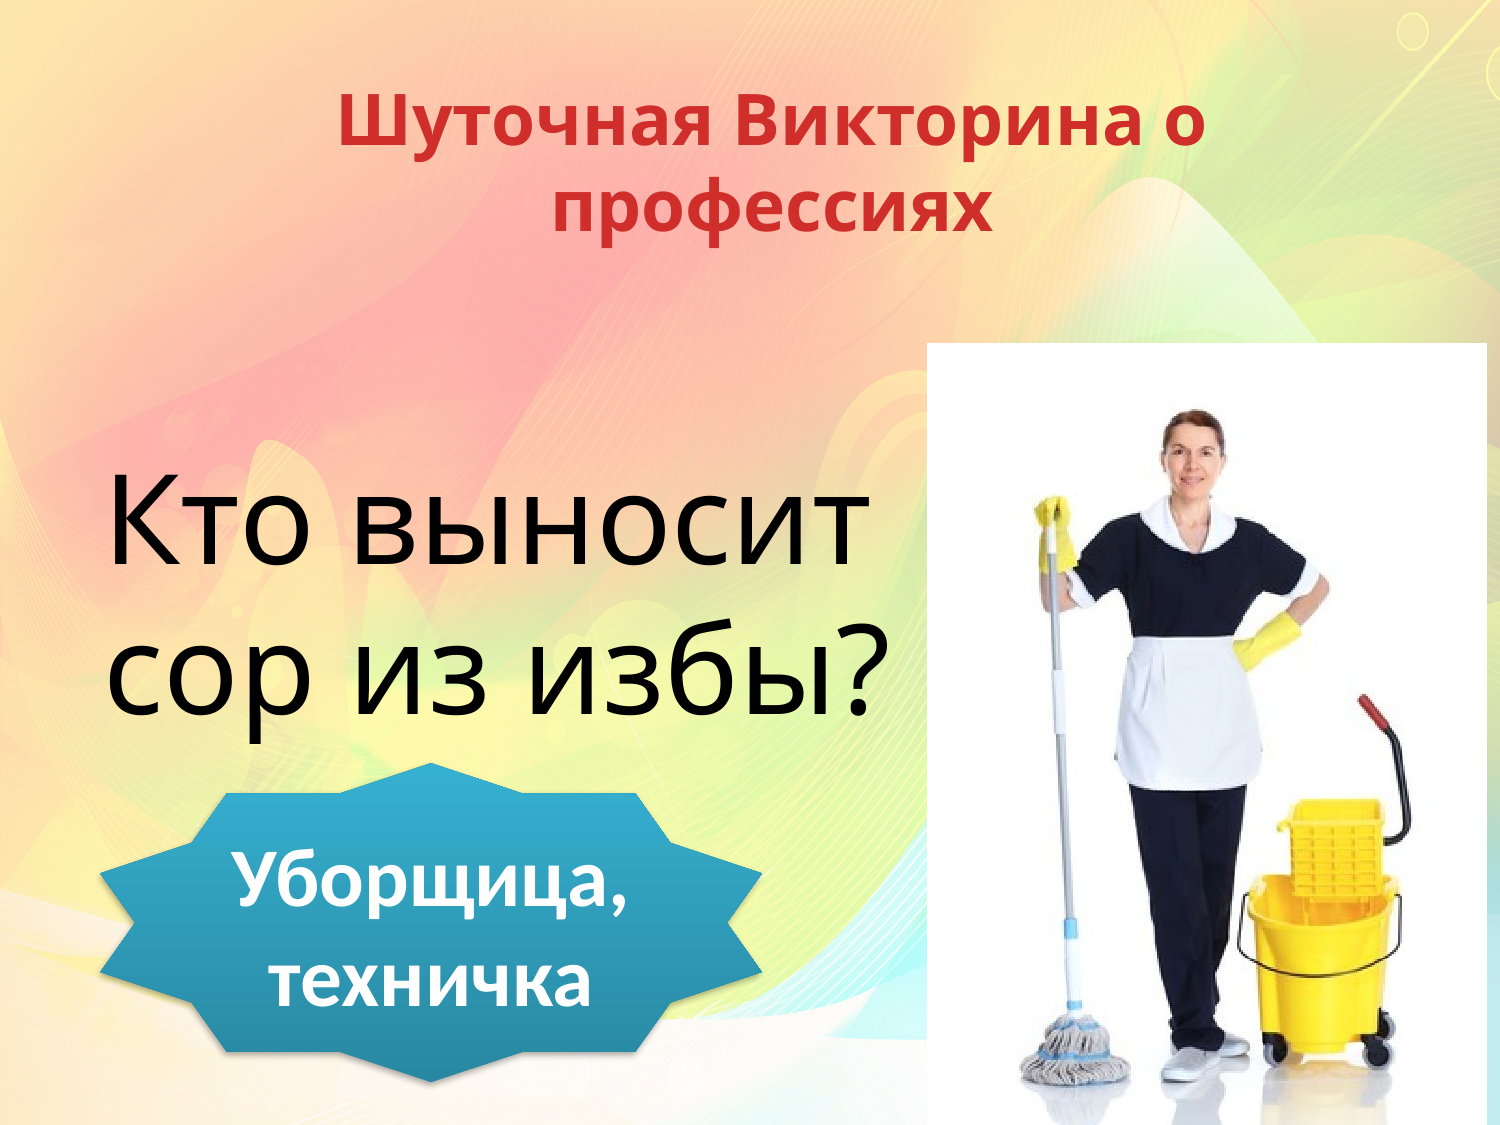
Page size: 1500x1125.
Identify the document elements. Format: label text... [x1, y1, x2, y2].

picture [926, 343, 1487, 1125]
title Шуточная Викторина о профессиях [96, 66, 1447, 254]
list Кто выносит сор из избы? [88, 432, 921, 776]
text_box Уборщица, техничка [100, 763, 762, 1083]
